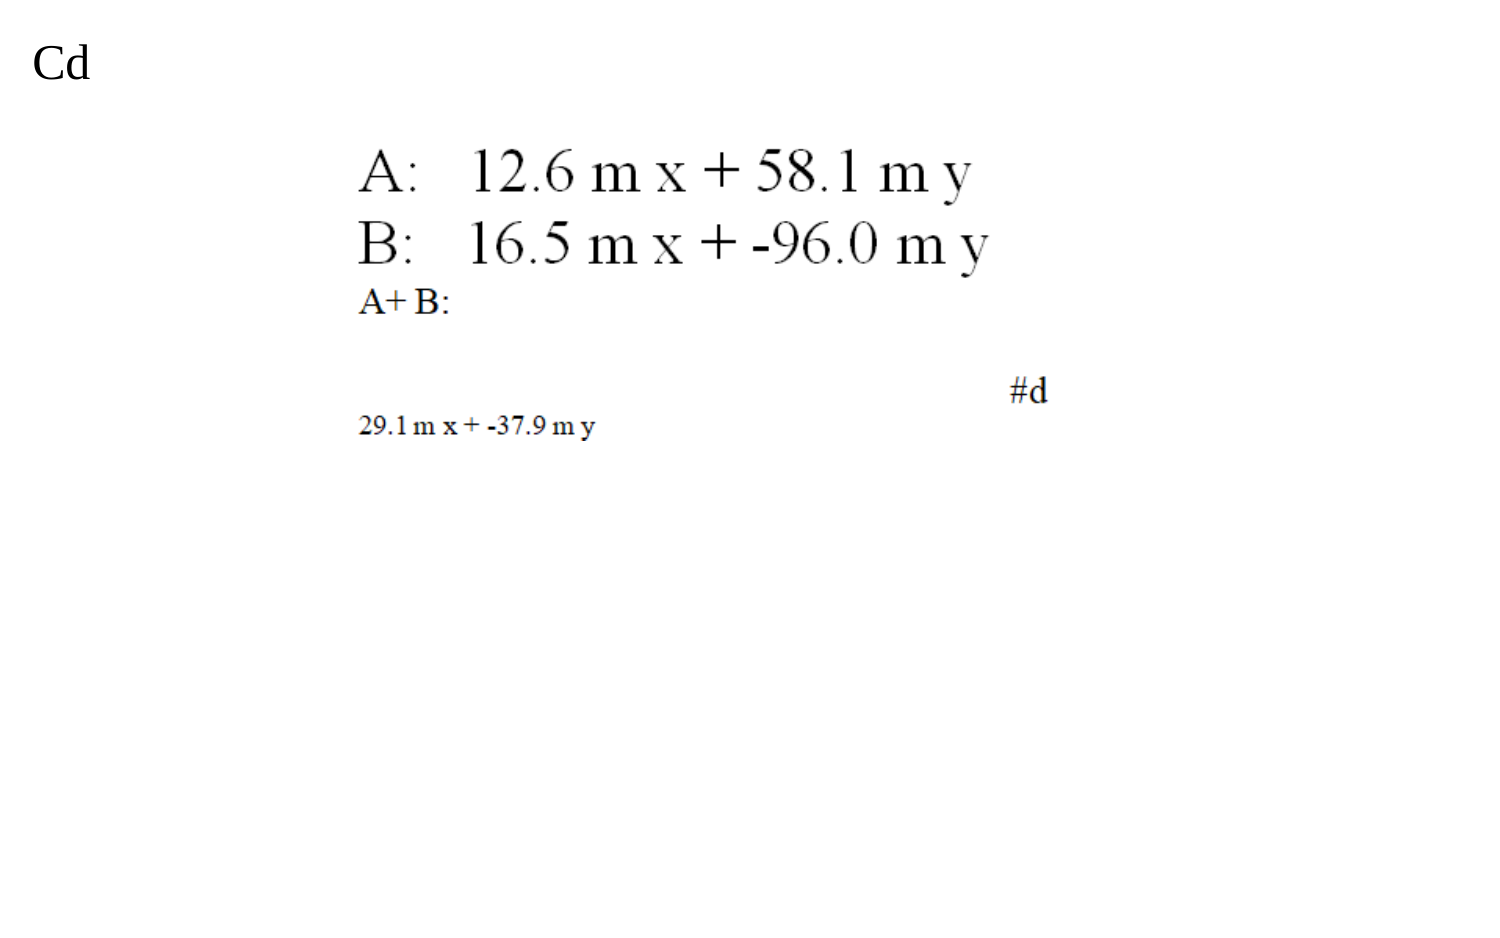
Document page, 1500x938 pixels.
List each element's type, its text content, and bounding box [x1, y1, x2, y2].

text_box Cd [17, 21, 1454, 97]
picture [348, 140, 1093, 441]
